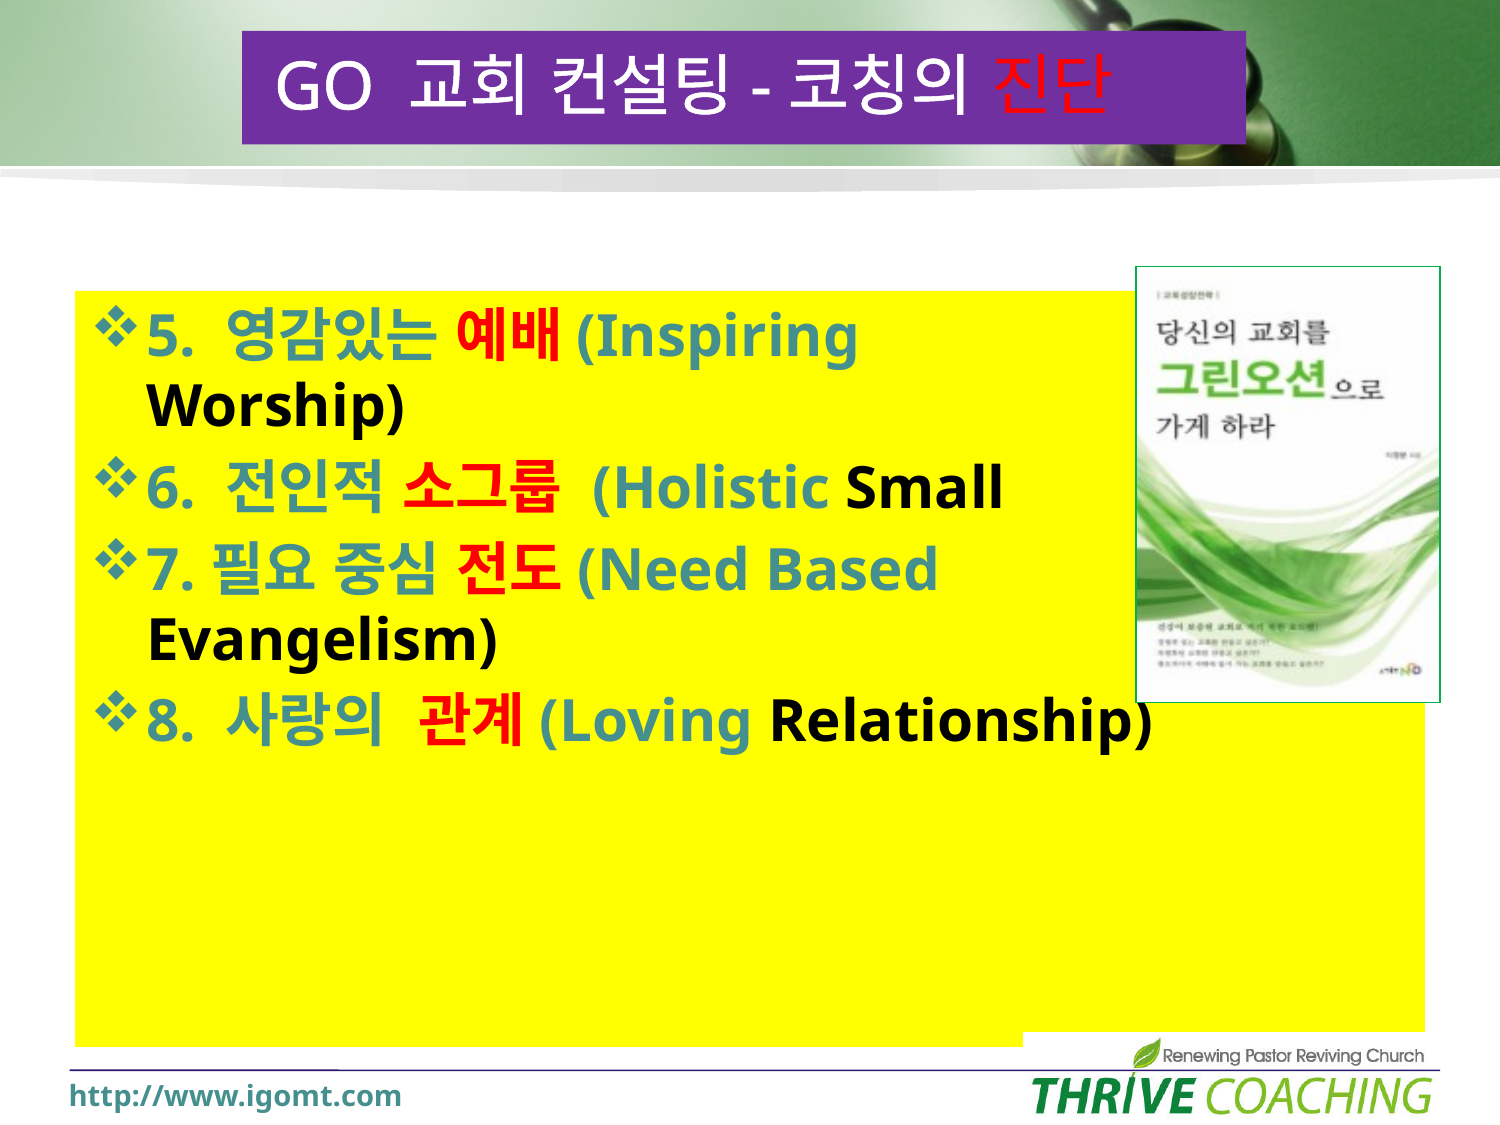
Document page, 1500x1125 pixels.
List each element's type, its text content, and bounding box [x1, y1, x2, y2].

picture [1022, 1031, 1436, 1068]
text_box GO 교회 컨설팅-코칭의 진단 [242, 30, 1247, 145]
text_box http://www.igomt.com [53, 1069, 727, 1113]
picture [0, 0, 1500, 166]
picture [1136, 266, 1440, 702]
picture [1021, 1072, 1440, 1125]
list 5. 영감있는 예배(Inspiring Worship) 6. 전인적 소그룹 (Holistic Small Group) 7.필요 중심 전도(Need Based Evangelism) 8. 사랑의 관계(Loving Relationship) [74, 290, 1426, 1048]
